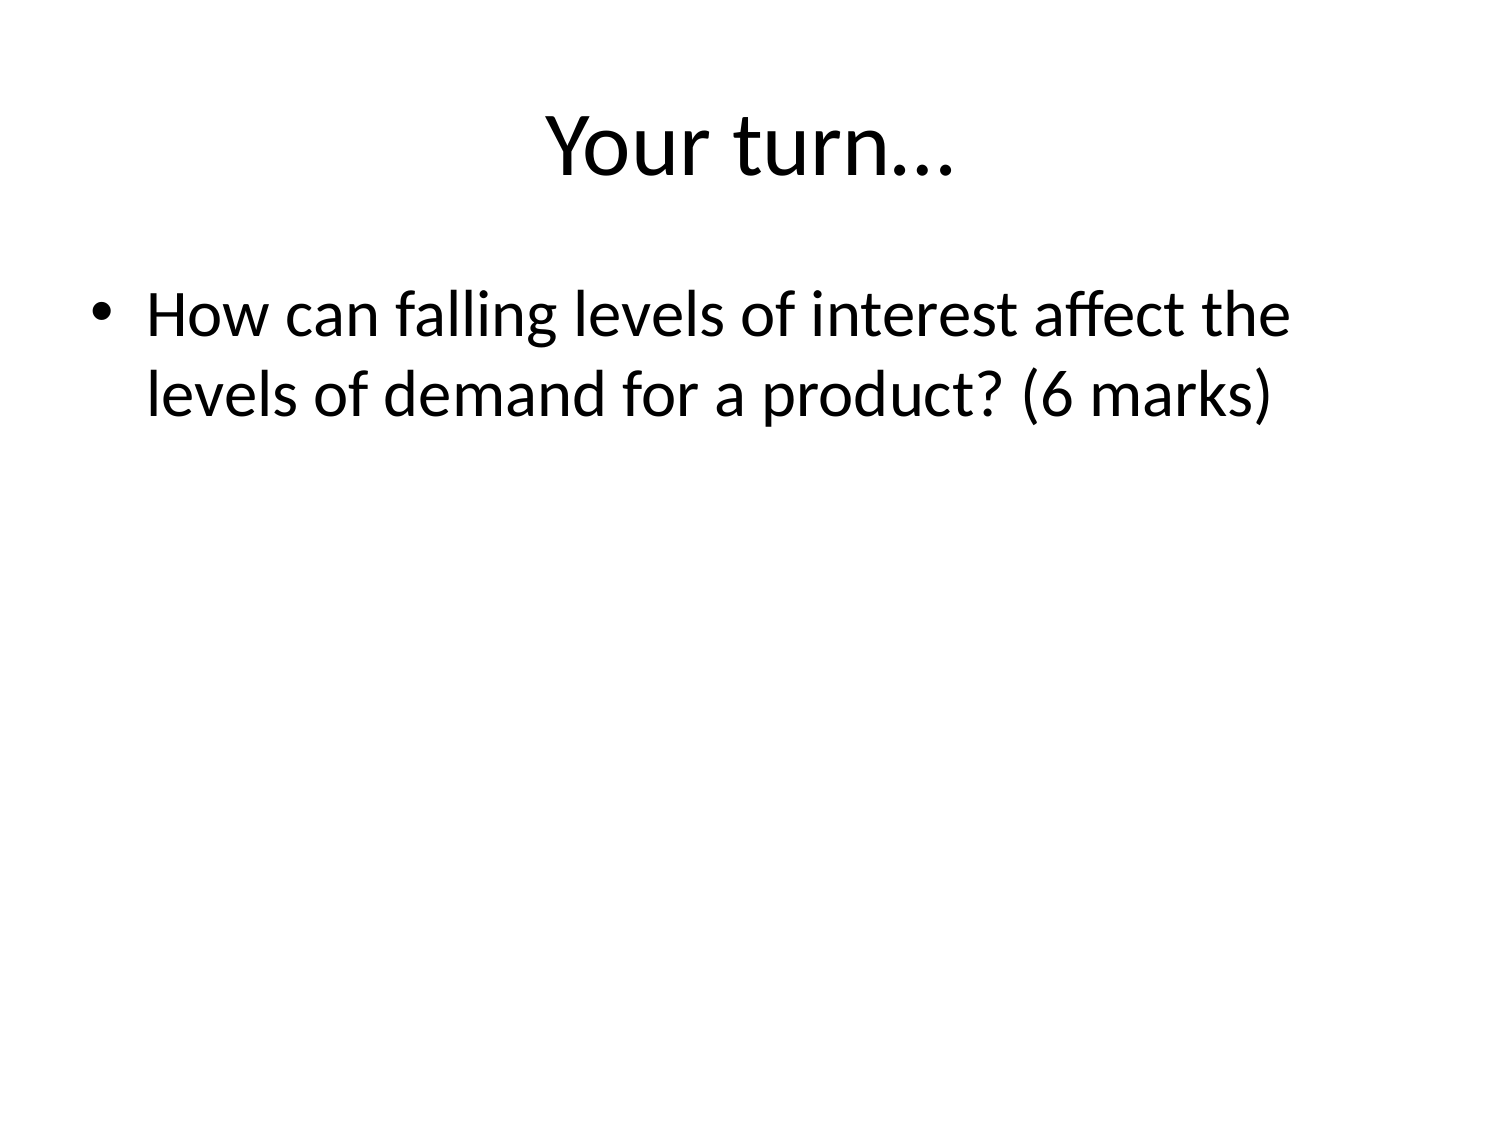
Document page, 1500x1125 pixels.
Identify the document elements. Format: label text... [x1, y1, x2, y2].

title Your turn… [75, 45, 1425, 233]
list How can falling levels of interest affect the levels of demand for a product? (6 marks) [75, 262, 1425, 1005]
